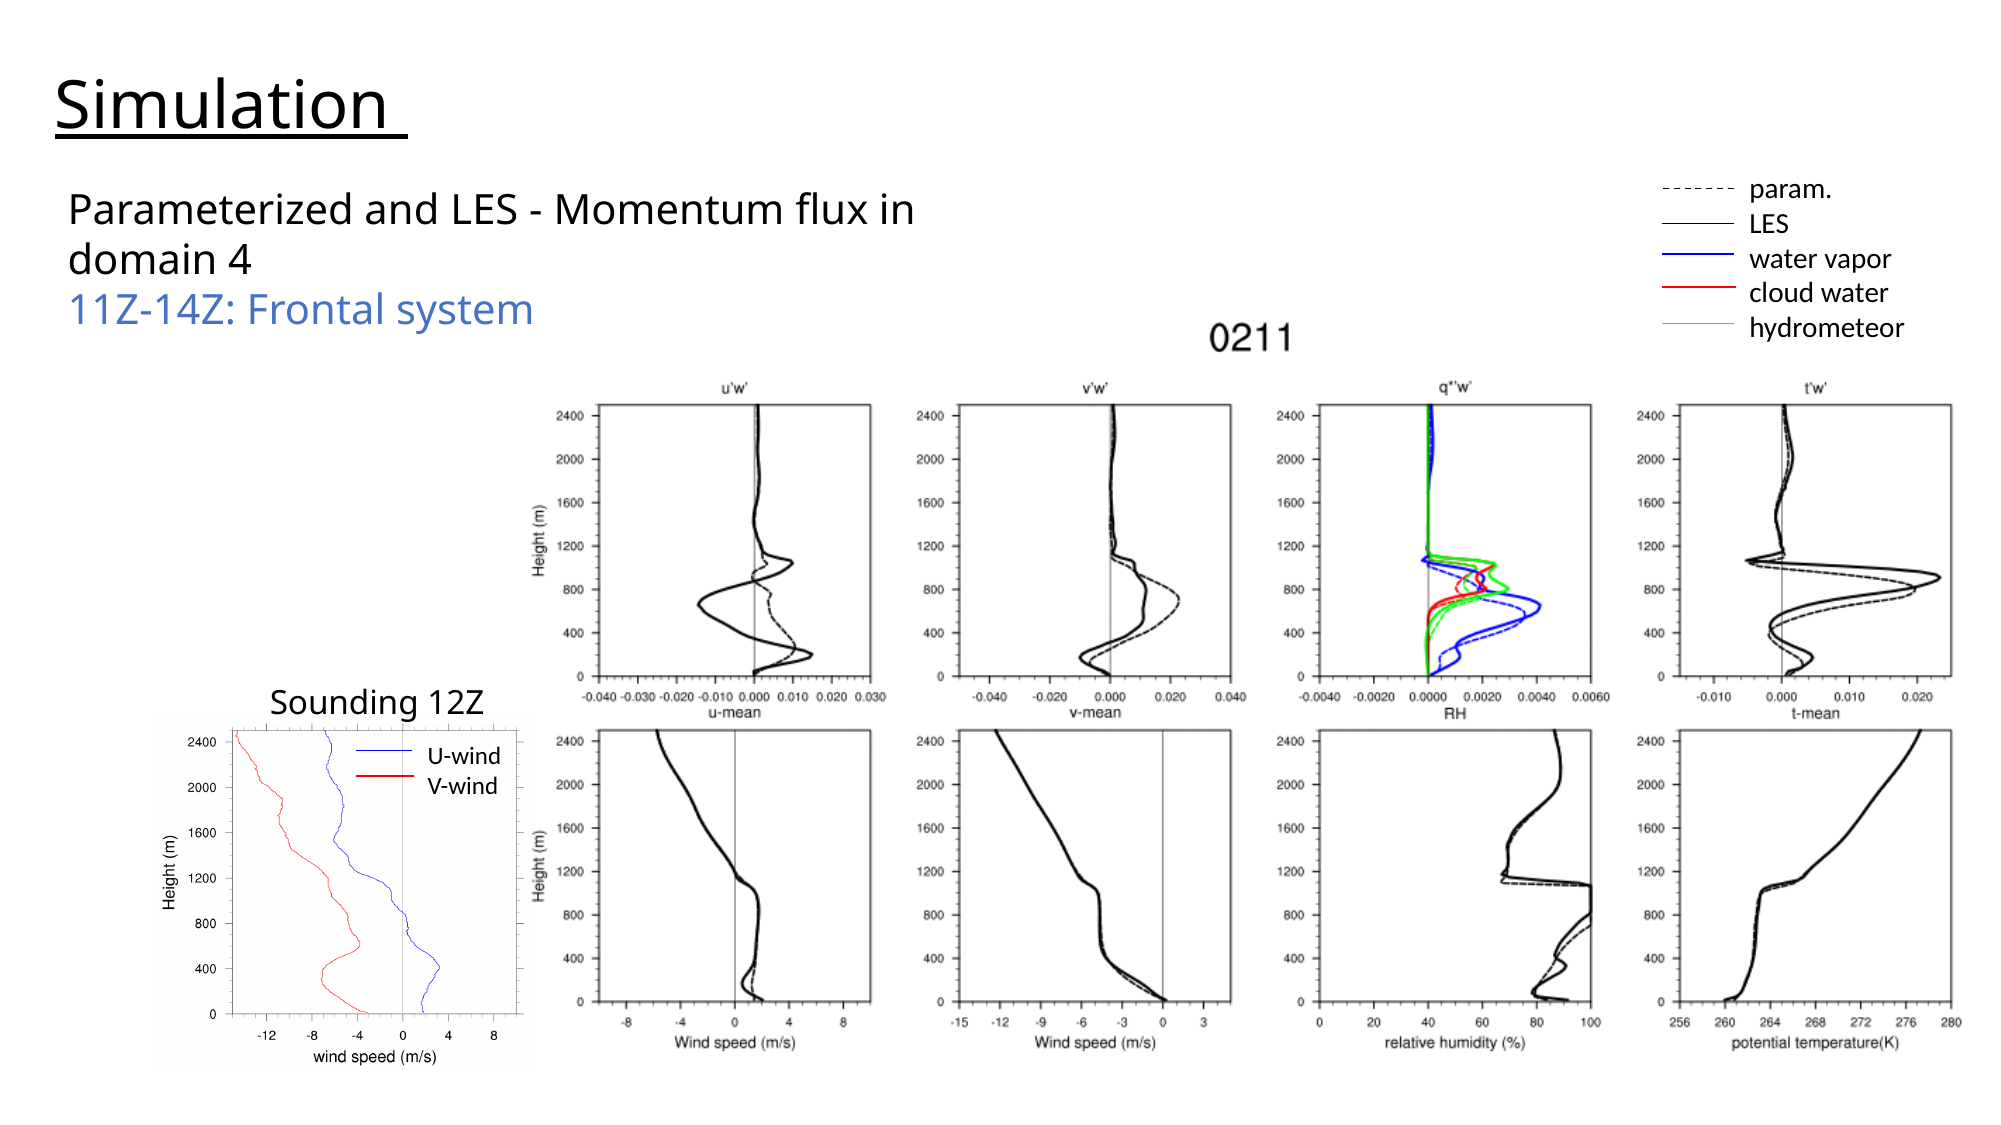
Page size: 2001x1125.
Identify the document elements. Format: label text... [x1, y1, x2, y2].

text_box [156, 661, 530, 1069]
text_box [1661, 153, 2000, 380]
text_box Parameterized and LES - Momentum flux in domain 4 11Z-14Z: Frontal system [47, 162, 528, 273]
text_box Simulation [43, 50, 528, 161]
picture [528, 0, 1970, 1125]
